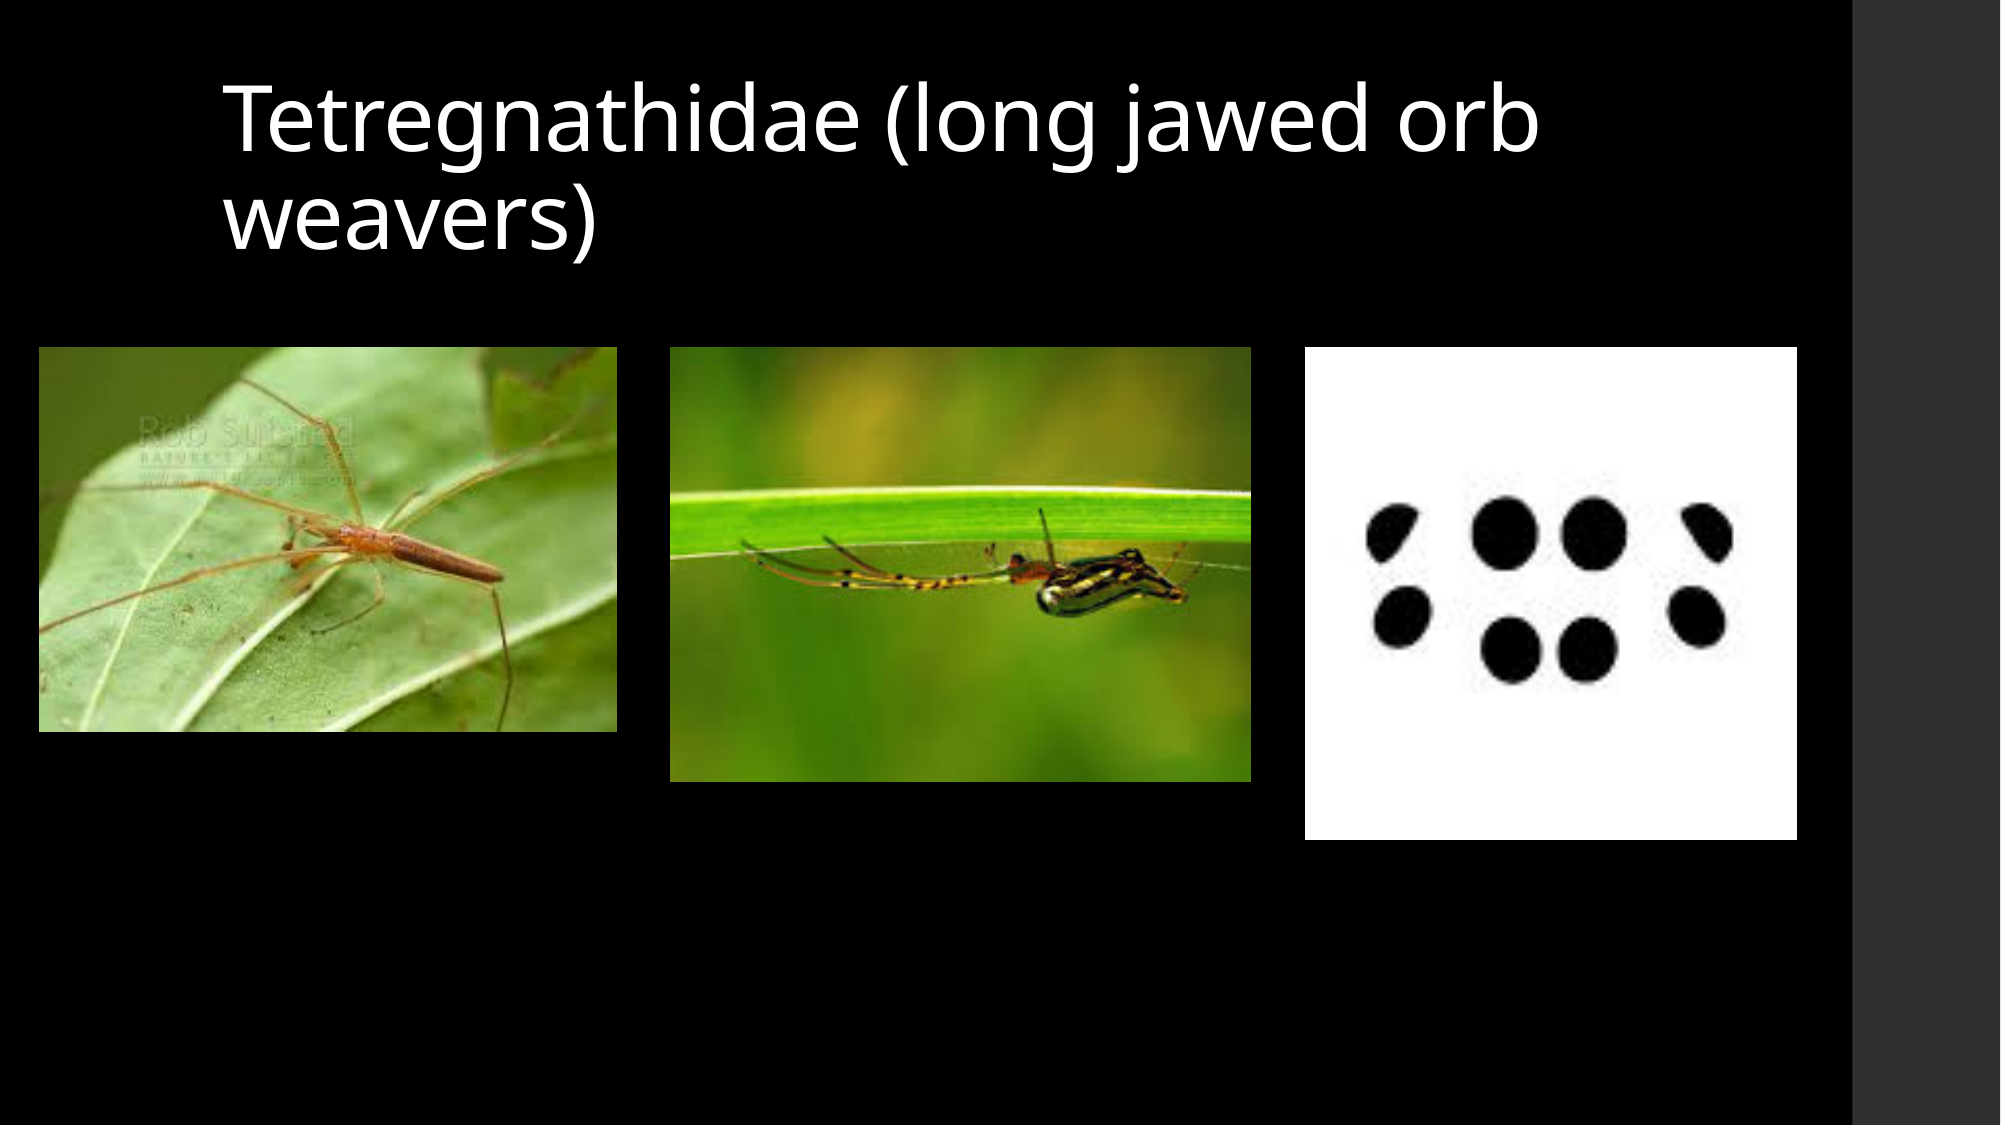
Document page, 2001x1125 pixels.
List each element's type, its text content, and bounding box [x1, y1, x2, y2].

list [39, 346, 617, 732]
picture [1304, 346, 1798, 840]
picture [670, 346, 1251, 782]
title Tetregnathidae (long jawed orb weavers) [206, 60, 1797, 278]
